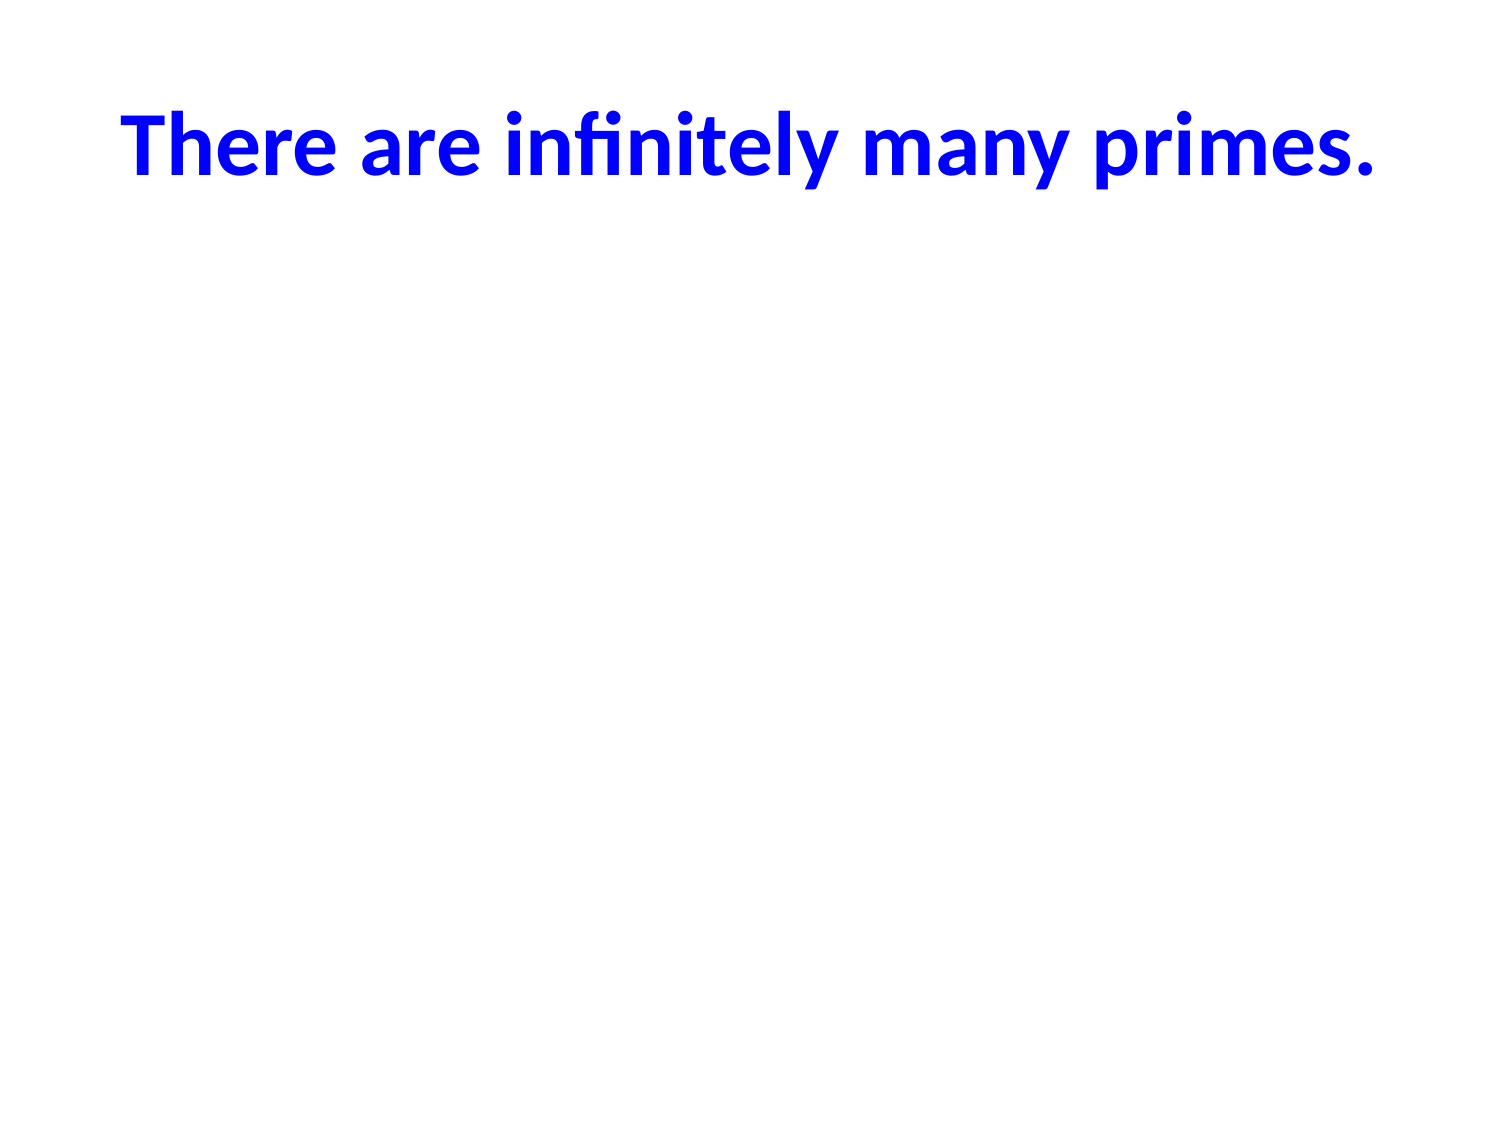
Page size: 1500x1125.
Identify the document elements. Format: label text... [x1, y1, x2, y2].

title There are infinitely many primes. [75, 45, 1425, 233]
